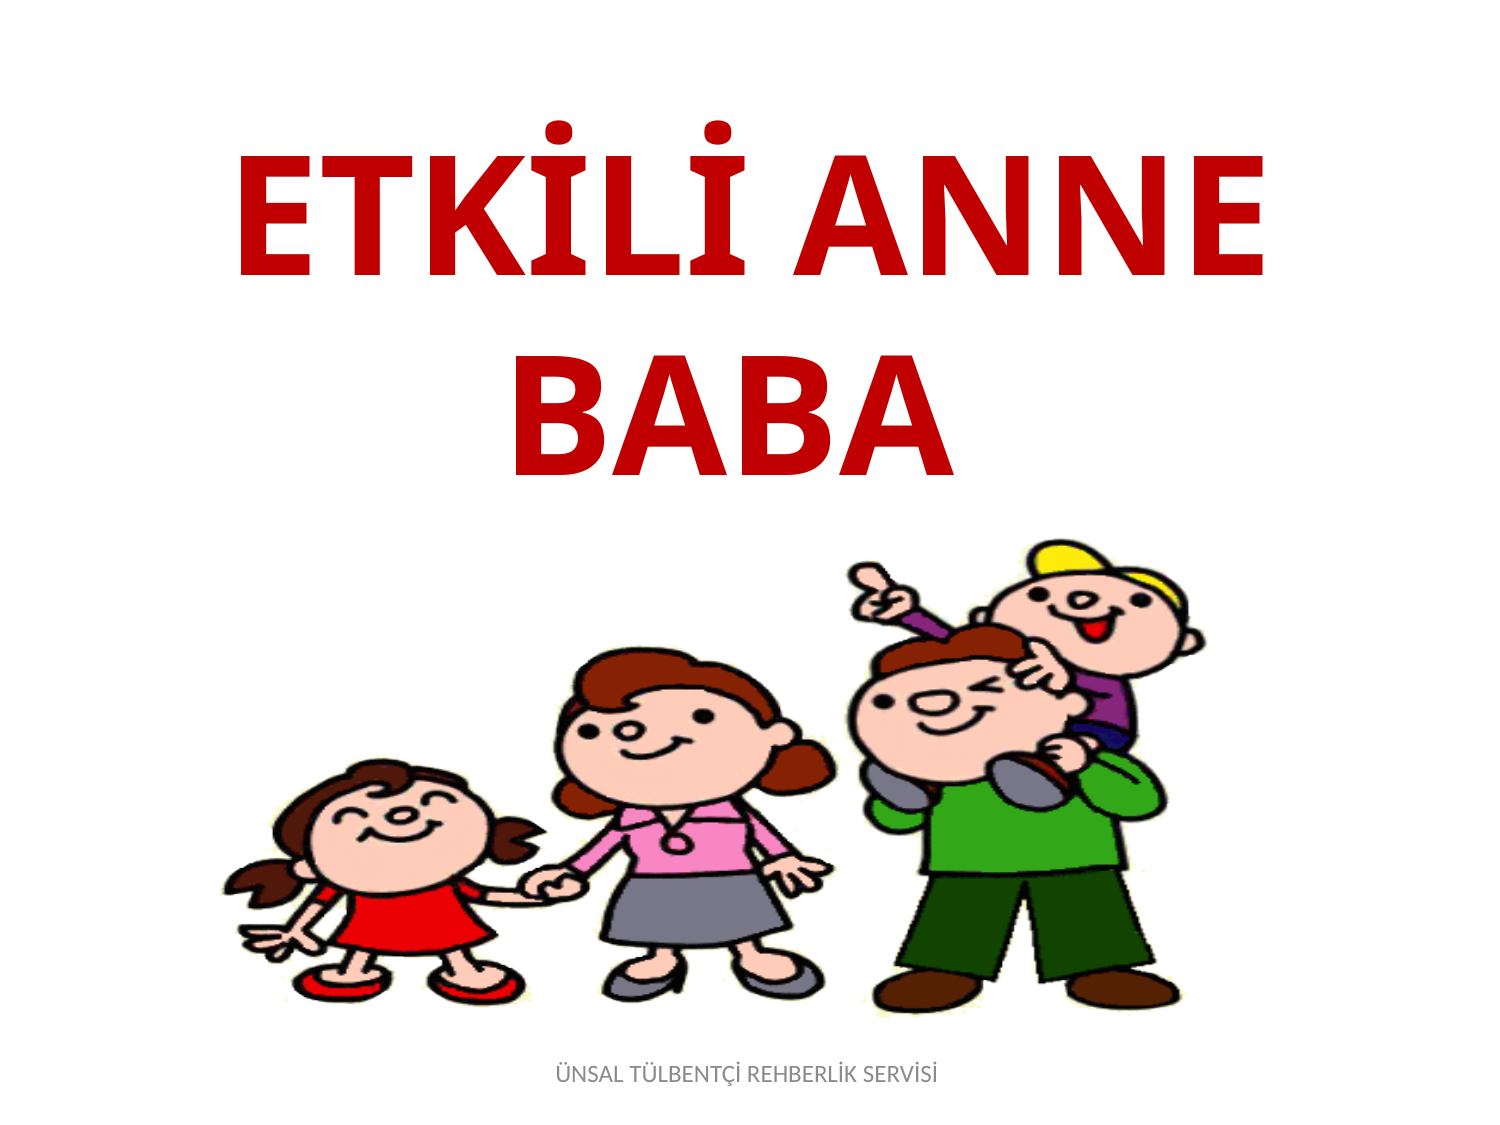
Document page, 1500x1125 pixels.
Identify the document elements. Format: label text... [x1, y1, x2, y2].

footer ÜNSAL TÜLBENTÇİ REHBERLİK SERVİSİ [512, 1042, 988, 1103]
picture [218, 534, 1223, 1019]
title ETKİLİ ANNE BABA [112, 101, 1388, 516]
